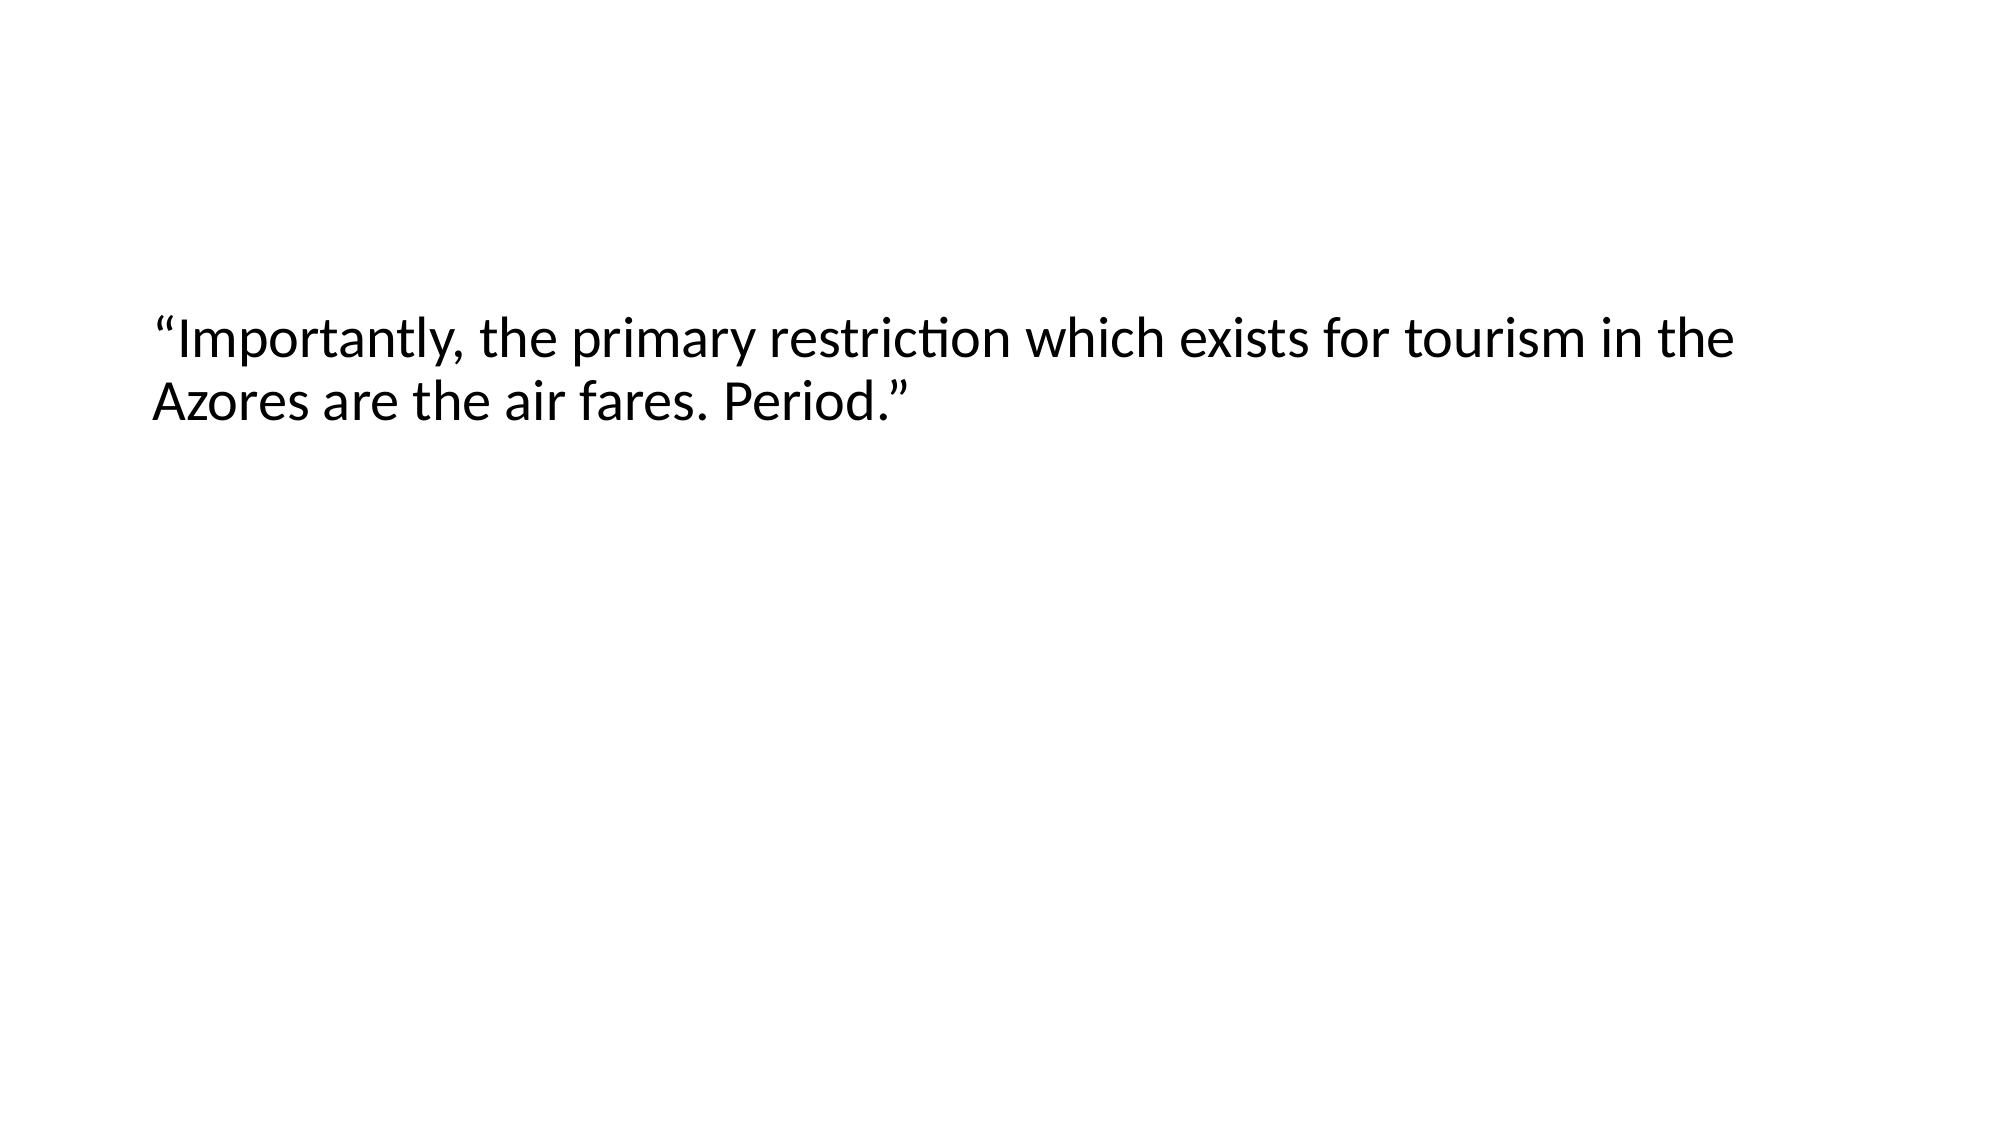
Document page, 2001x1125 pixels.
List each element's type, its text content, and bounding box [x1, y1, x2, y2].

list “Importantly, the primary restriction which exists for tourism in the Azores are the air fares. Period.” [137, 299, 1863, 1014]
